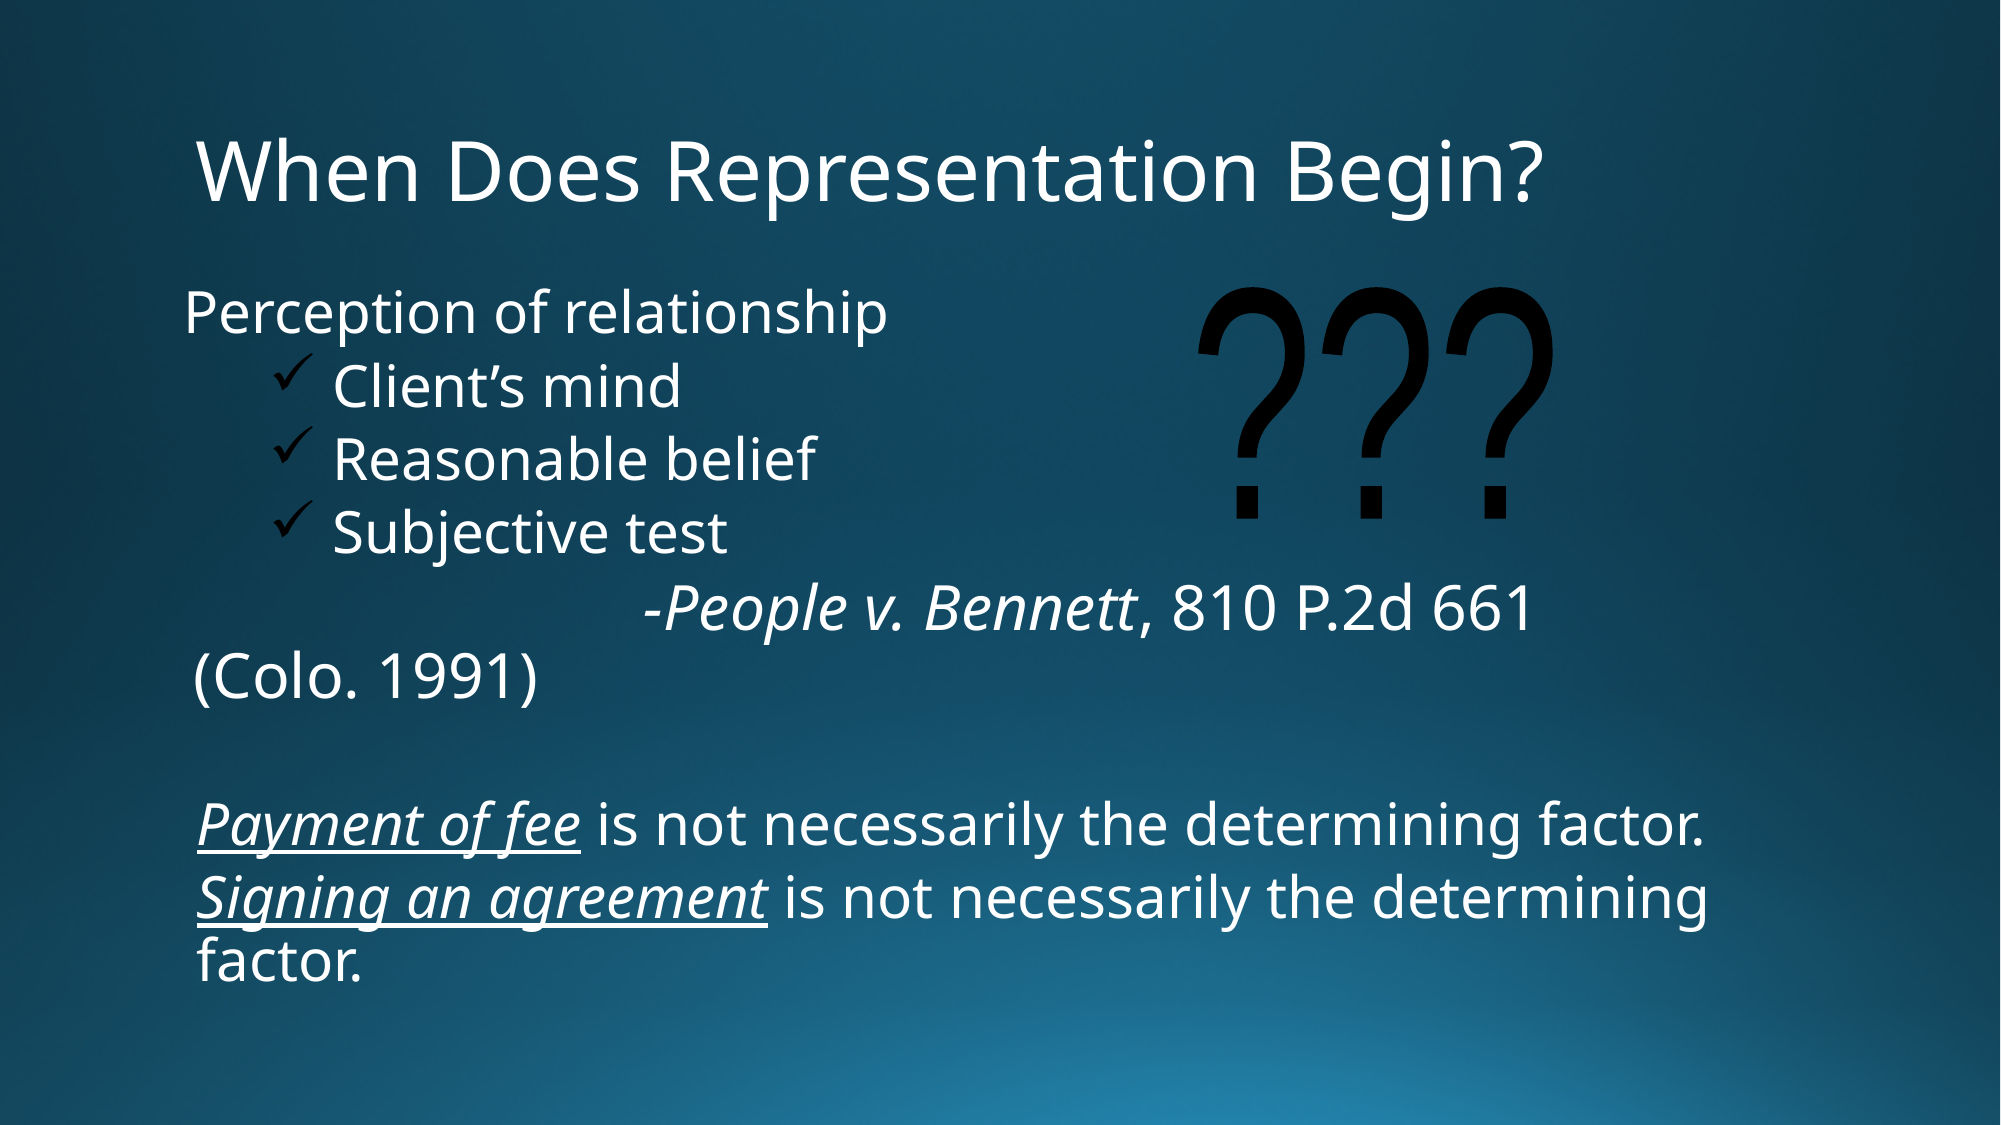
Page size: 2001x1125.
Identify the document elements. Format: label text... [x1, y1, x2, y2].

picture [0, 0, 2001, 1125]
title When Does Representation Begin? [155, 61, 1586, 276]
list Perception of relationship Client’s mind Reasonable belief Subjective test -People v. Bennett, 810 P.2d 661 (Colo. 1991) Payment of fee is not necessarily the determining factor. Signing an agreement is not necessarily the determining factor. [155, 276, 1737, 1103]
